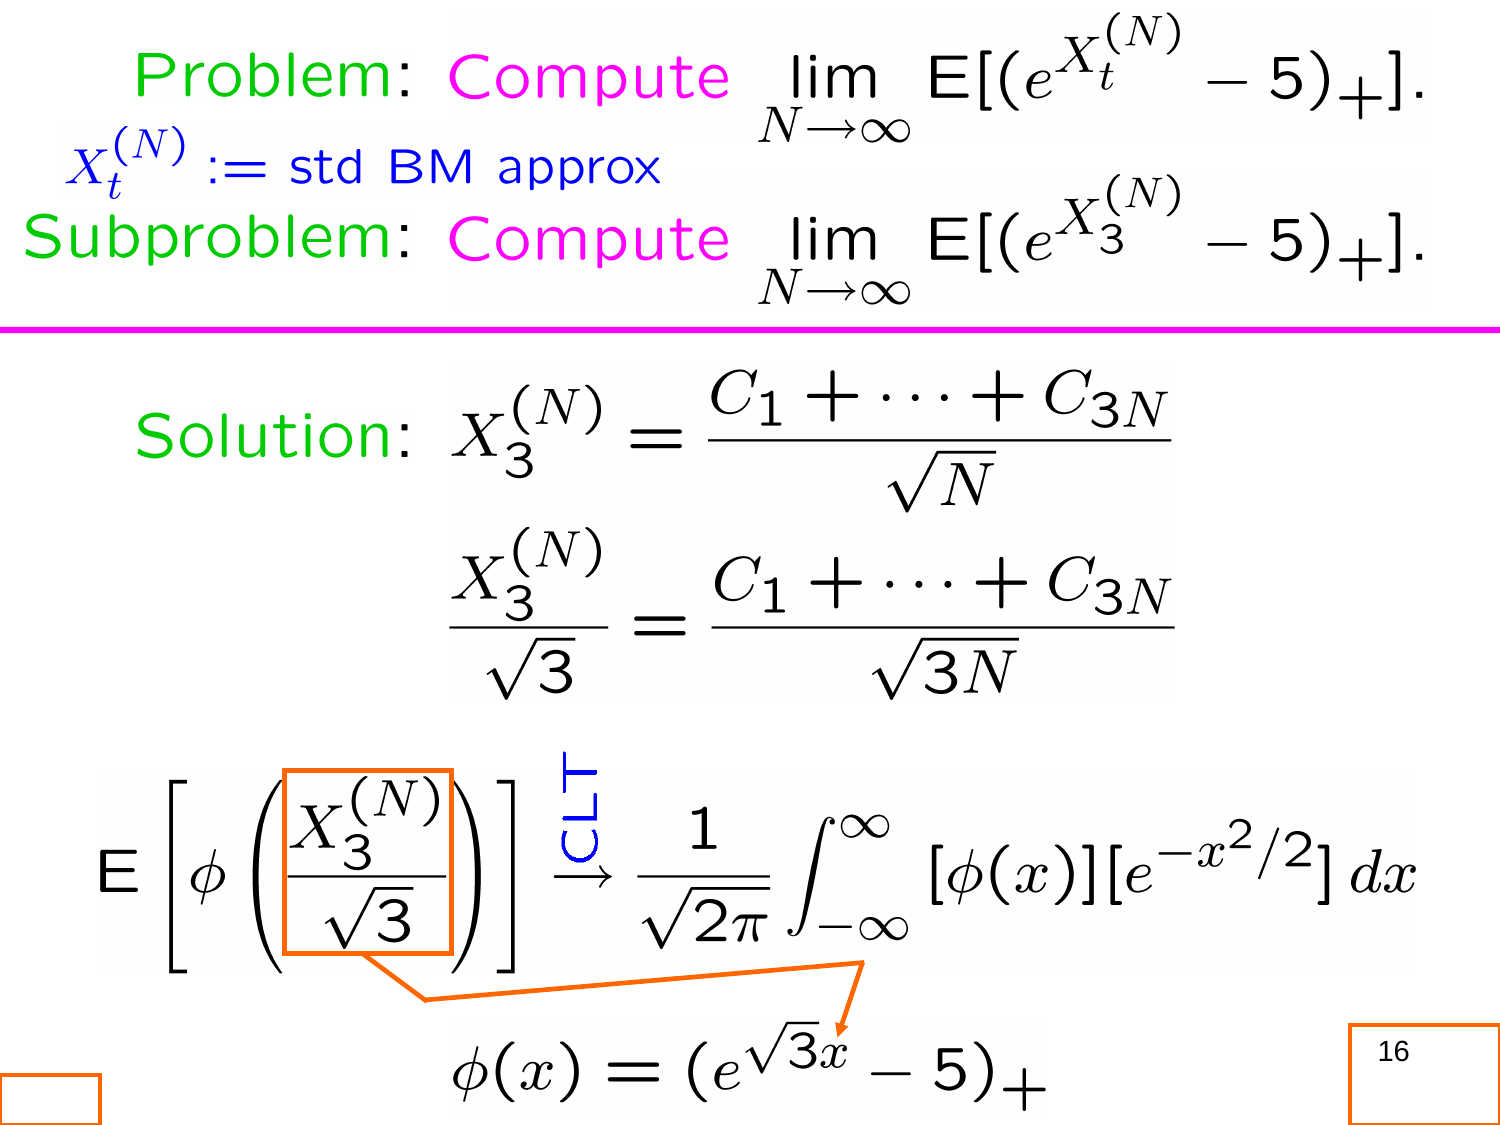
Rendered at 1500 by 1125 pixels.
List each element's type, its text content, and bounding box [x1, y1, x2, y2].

picture [136, 410, 410, 461]
picture [136, 49, 410, 97]
picture [63, 12, 1426, 306]
picture [449, 524, 1175, 702]
picture [451, 1019, 1047, 1113]
picture [449, 367, 1172, 514]
text_box [1349, 1025, 1500, 1125]
picture [99, 749, 1416, 974]
slide_number 16 [1074, 1024, 1425, 1103]
text_box [0, 1074, 100, 1125]
picture [24, 210, 410, 268]
